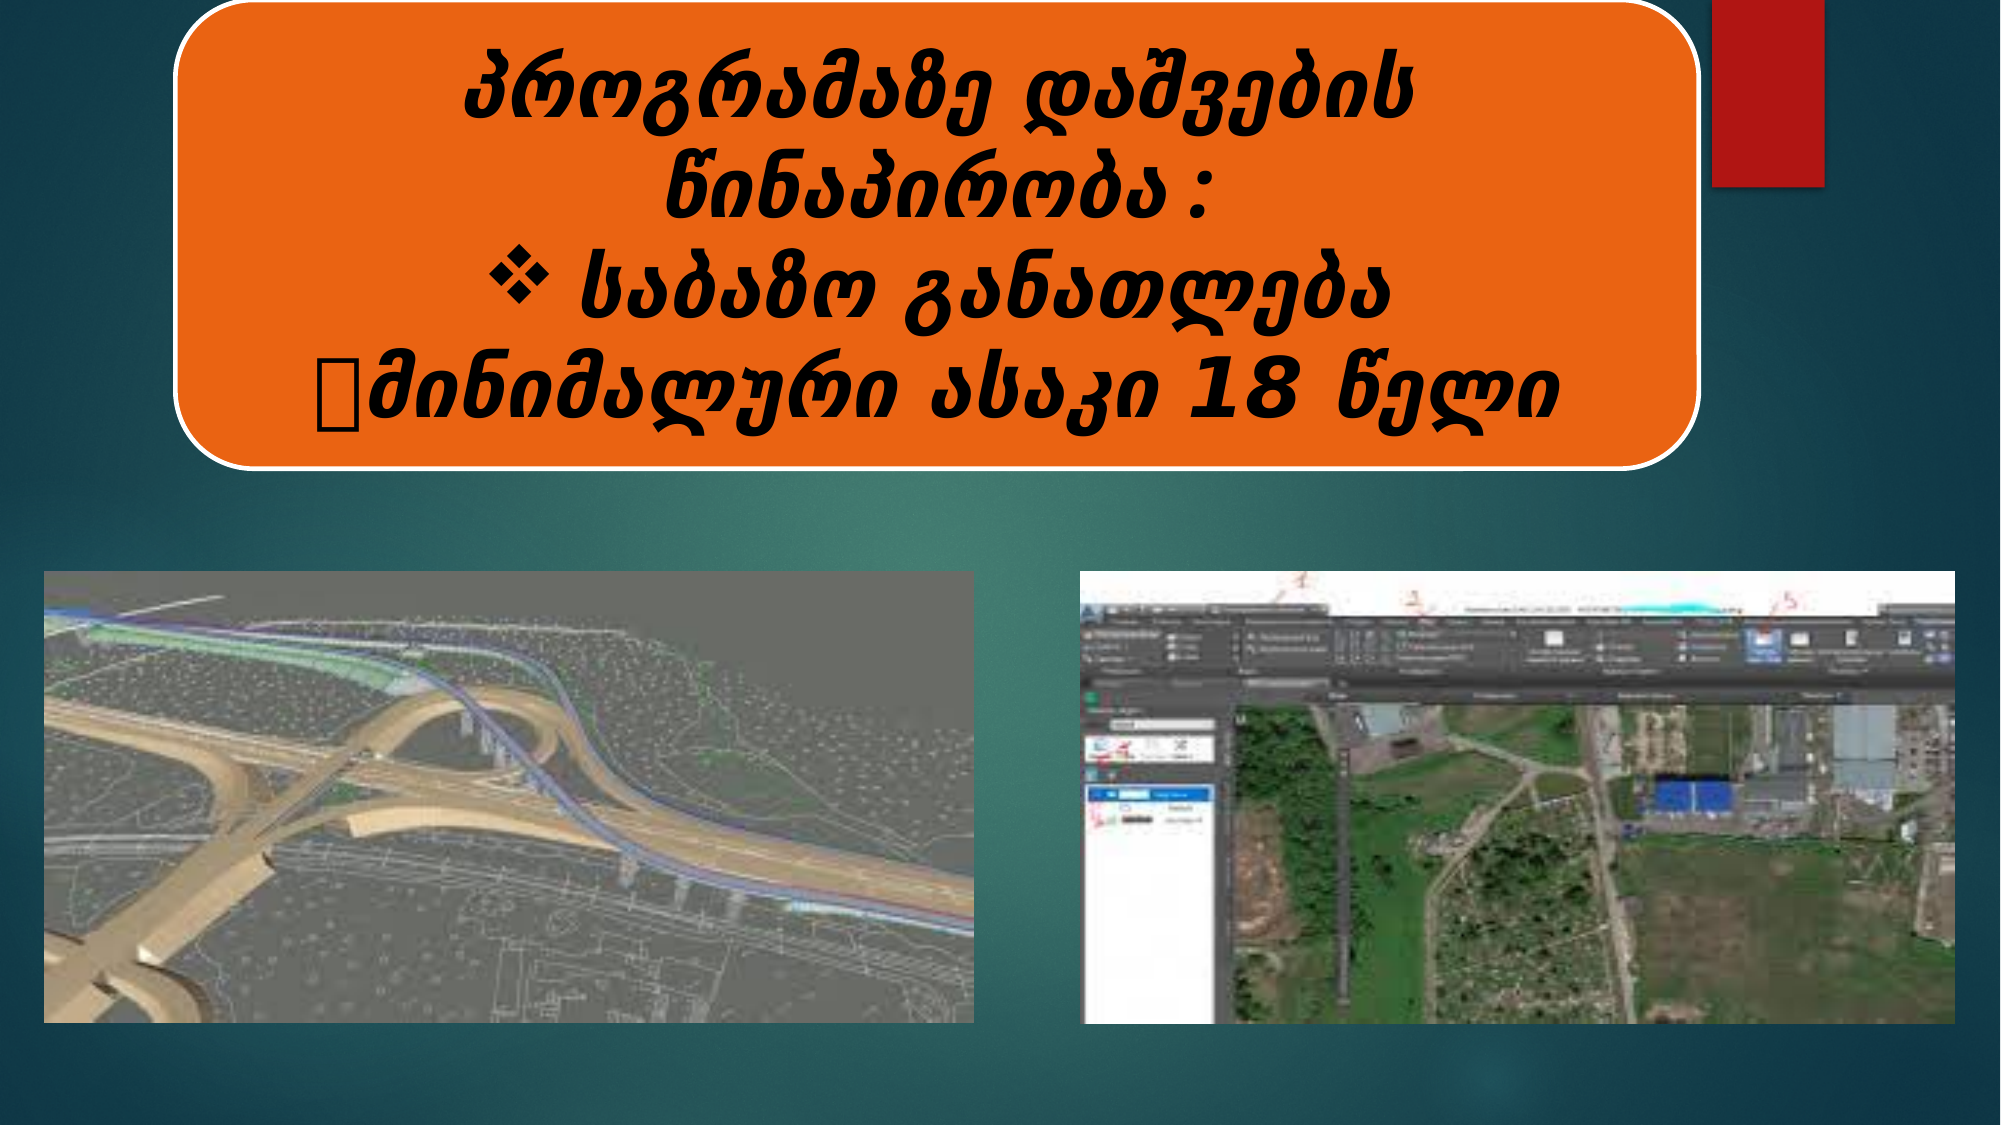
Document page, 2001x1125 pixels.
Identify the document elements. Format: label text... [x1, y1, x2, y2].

picture [1080, 571, 1955, 1125]
picture [0, 437, 974, 1125]
text_box პროგრამაზე დაშვების წინაპირობა : საბაზო განათლება მინიმალური ასაკი 18 წელი [173, 0, 1702, 472]
